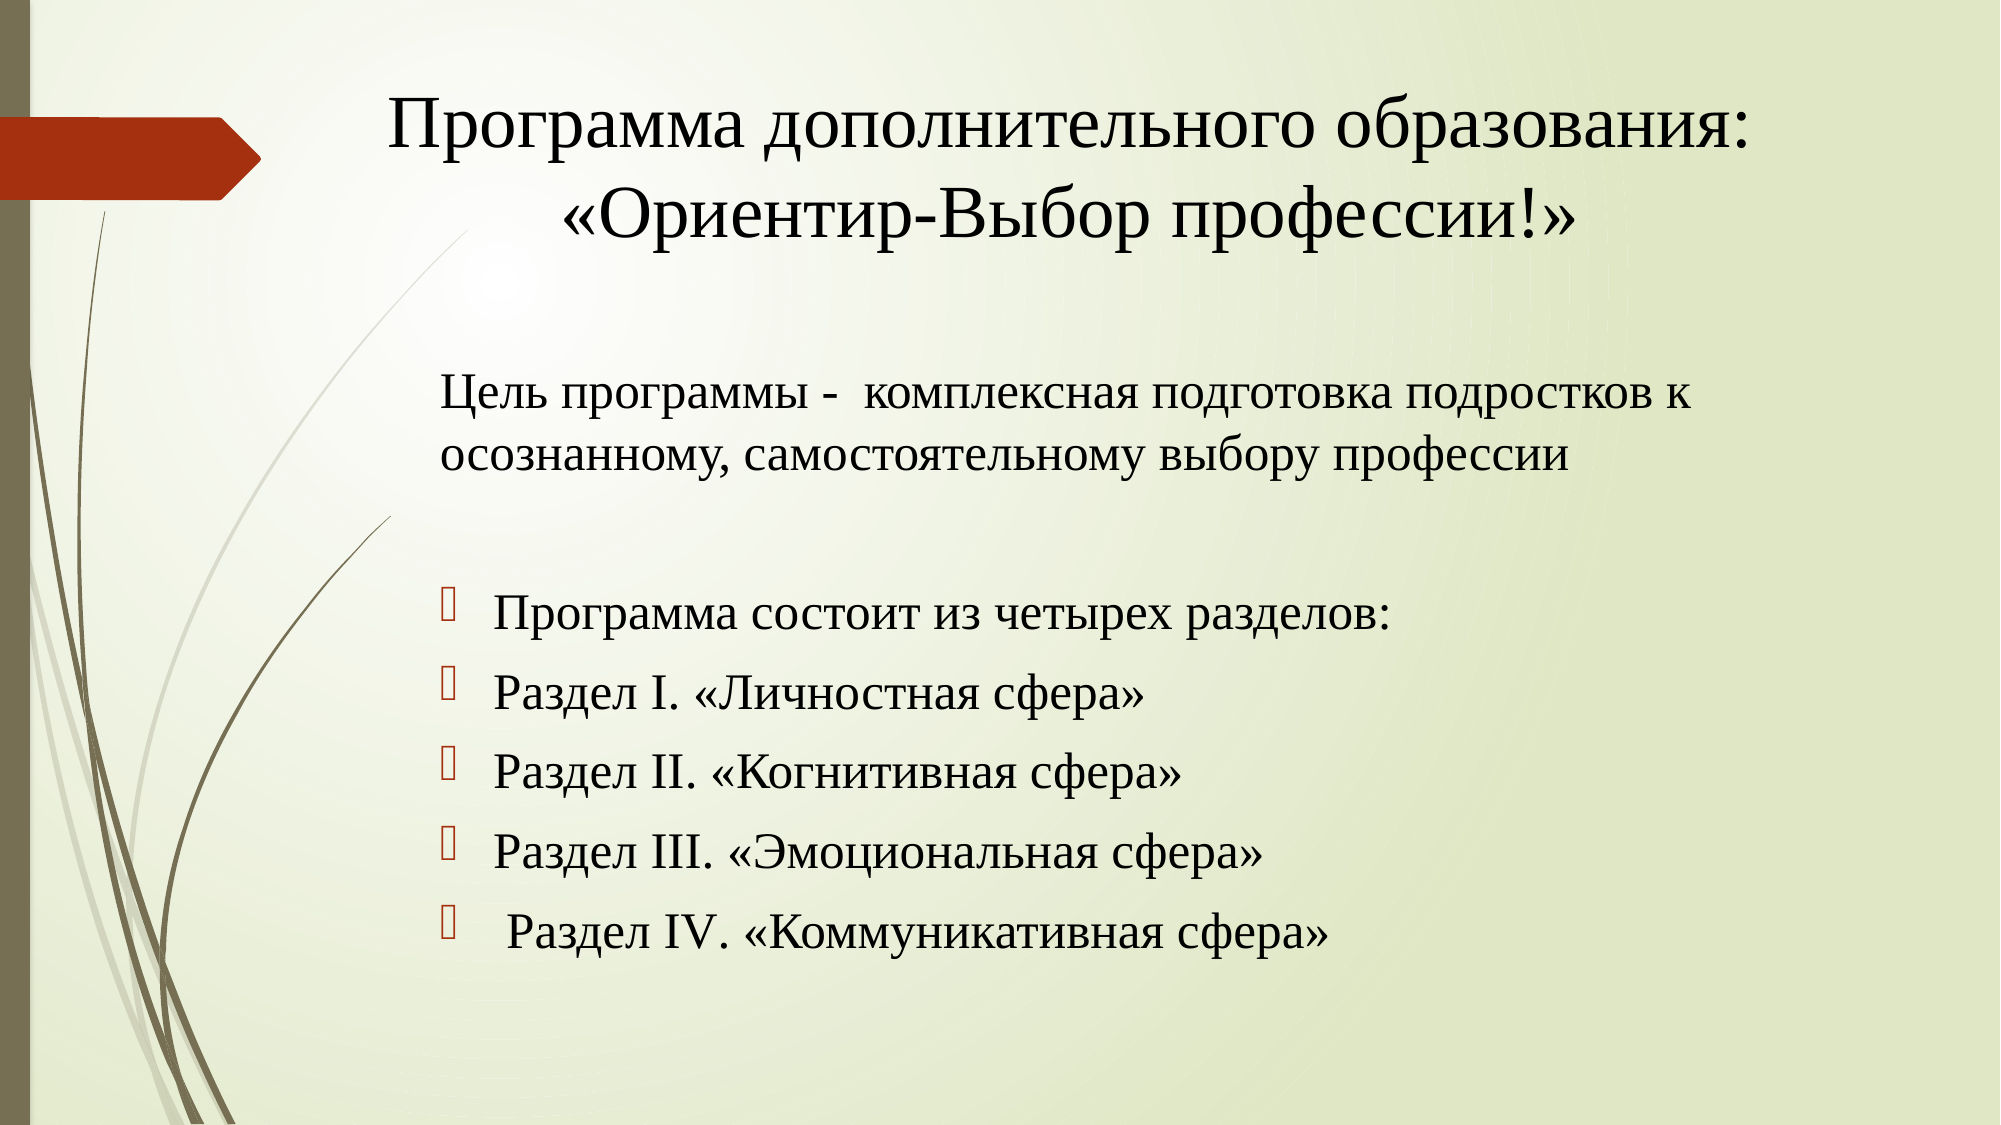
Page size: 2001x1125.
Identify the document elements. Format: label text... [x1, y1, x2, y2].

list Цель программы - комплексная подготовка подростков к осознанному, самостоятельному выбору профессии Программа состоит из четырех разделов: Раздел I. «Личностная сфера» Раздел II. «Когнитивная сфера» Раздел III. «Эмоциональная сфера» Раздел IV. «Коммуникативная сфера» [424, 350, 1888, 970]
title Программа дополнительного образования: «Ориентир-Выбор профессии!» [285, 64, 1856, 325]
